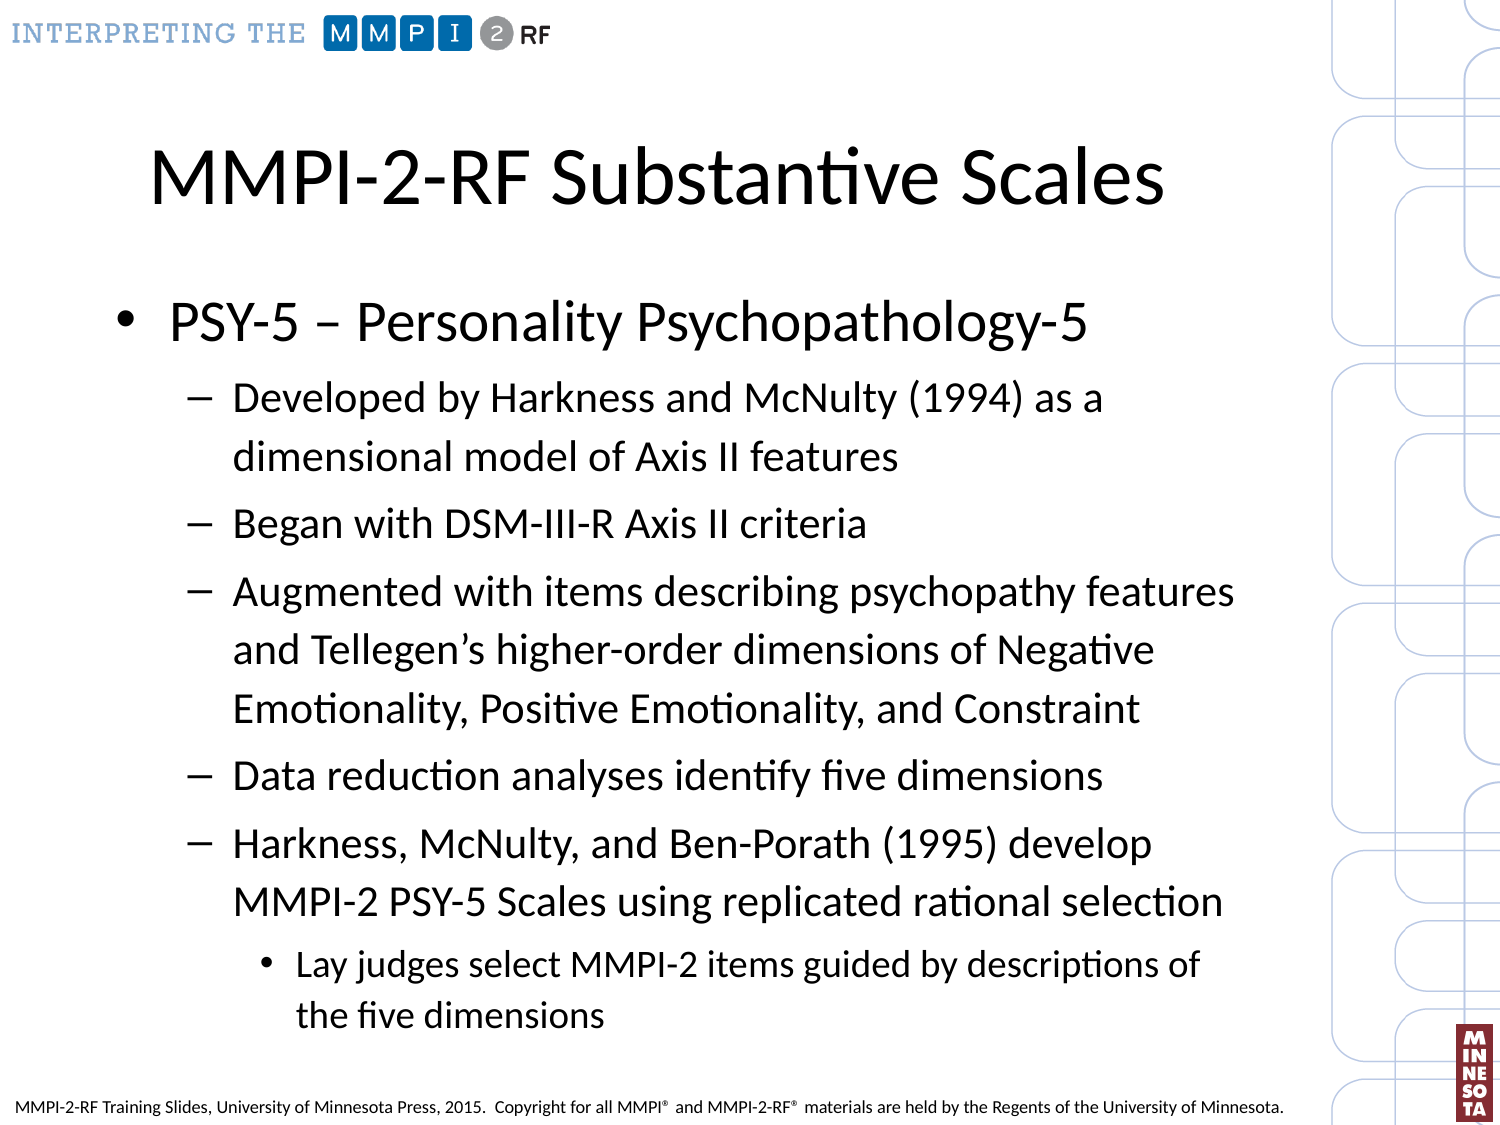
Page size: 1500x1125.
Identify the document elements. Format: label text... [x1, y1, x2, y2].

title MMPI-2-RF Substantive Scales [75, 112, 1241, 231]
picture [1312, 0, 1500, 1125]
list PSY-5 – Personality Psychopathology-5 Developed by Harkness and McNulty (1994) as a dimensional model of Axis II features Began with DSM-III-R Axis II criteria Augmented with items describing psychopathy features and Tellegen’s higher-order dimensions of Negative Emotionality, Positive Emotionality, and Constraint Data reduction analyses identify five dimensions Harkness, McNulty, and Ben-Porath (1995) develop MMPI-2 PSY-5 Scales using replicated rational selection Lay judges select MMPI-2 items guided by descriptions of the five dimensions [100, 275, 1263, 1063]
